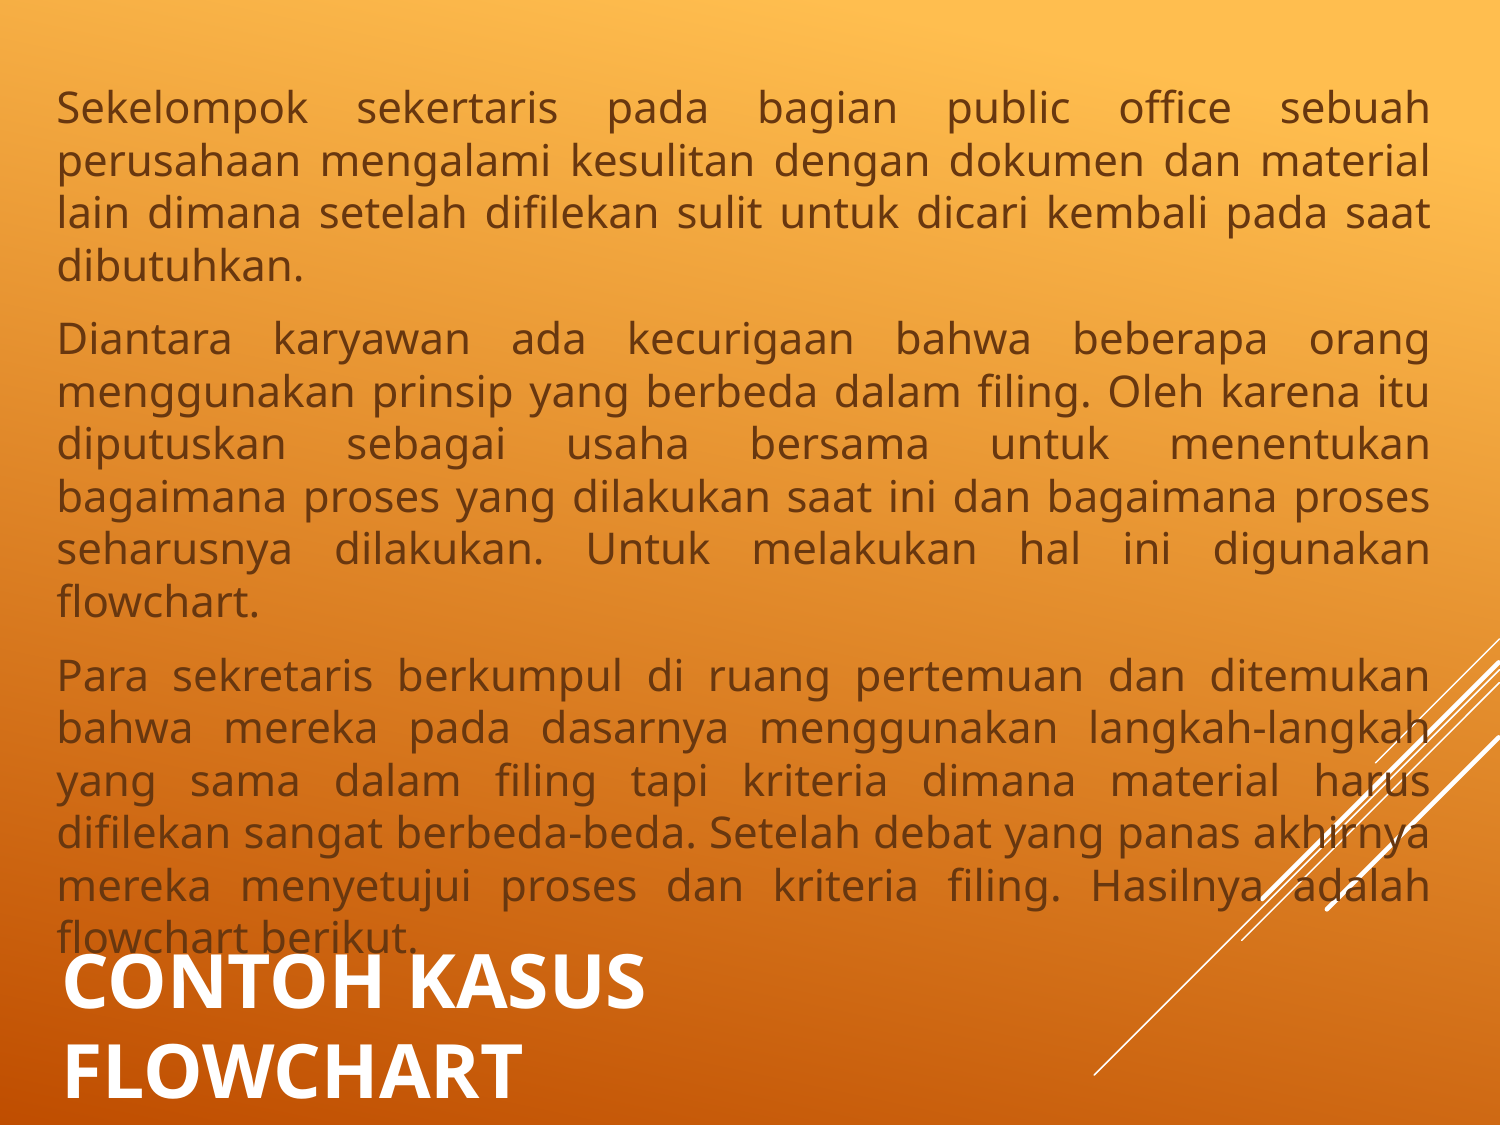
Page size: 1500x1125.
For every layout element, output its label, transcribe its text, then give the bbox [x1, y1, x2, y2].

subtitle Sekelompok sekertaris pada bagian public office sebuah perusahaan mengalami kesulitan dengan dokumen dan material lain dimana setelah difilekan sulit untuk dicari kembali pada saat dibutuhkan. Diantara karyawan ada kecurigaan bahwa beberapa orang menggunakan prinsip yang berbeda dalam filing. Oleh karena itu diputuskan sebagai usaha bersama untuk menentukan bagaimana proses yang dilakukan saat ini dan bagaimana proses seharusnya dilakukan. Untuk melakukan hal ini digunakan flowchart. Para sekretaris berkumpul di ruang pertemuan dan ditemukan bahwa mereka pada dasarnya menggunakan langkah-langkah yang sama dalam filing tapi kriteria dimana material harus difilekan sangat berbeda-beda. Setelah debat yang panas akhirnya mereka menyetujui proses dan kriteria filing. Hasilnya adalah flowchart berikut. [41, 42, 1447, 1000]
title Contoh Kasus Flowchart [46, 1000, 1122, 1082]
